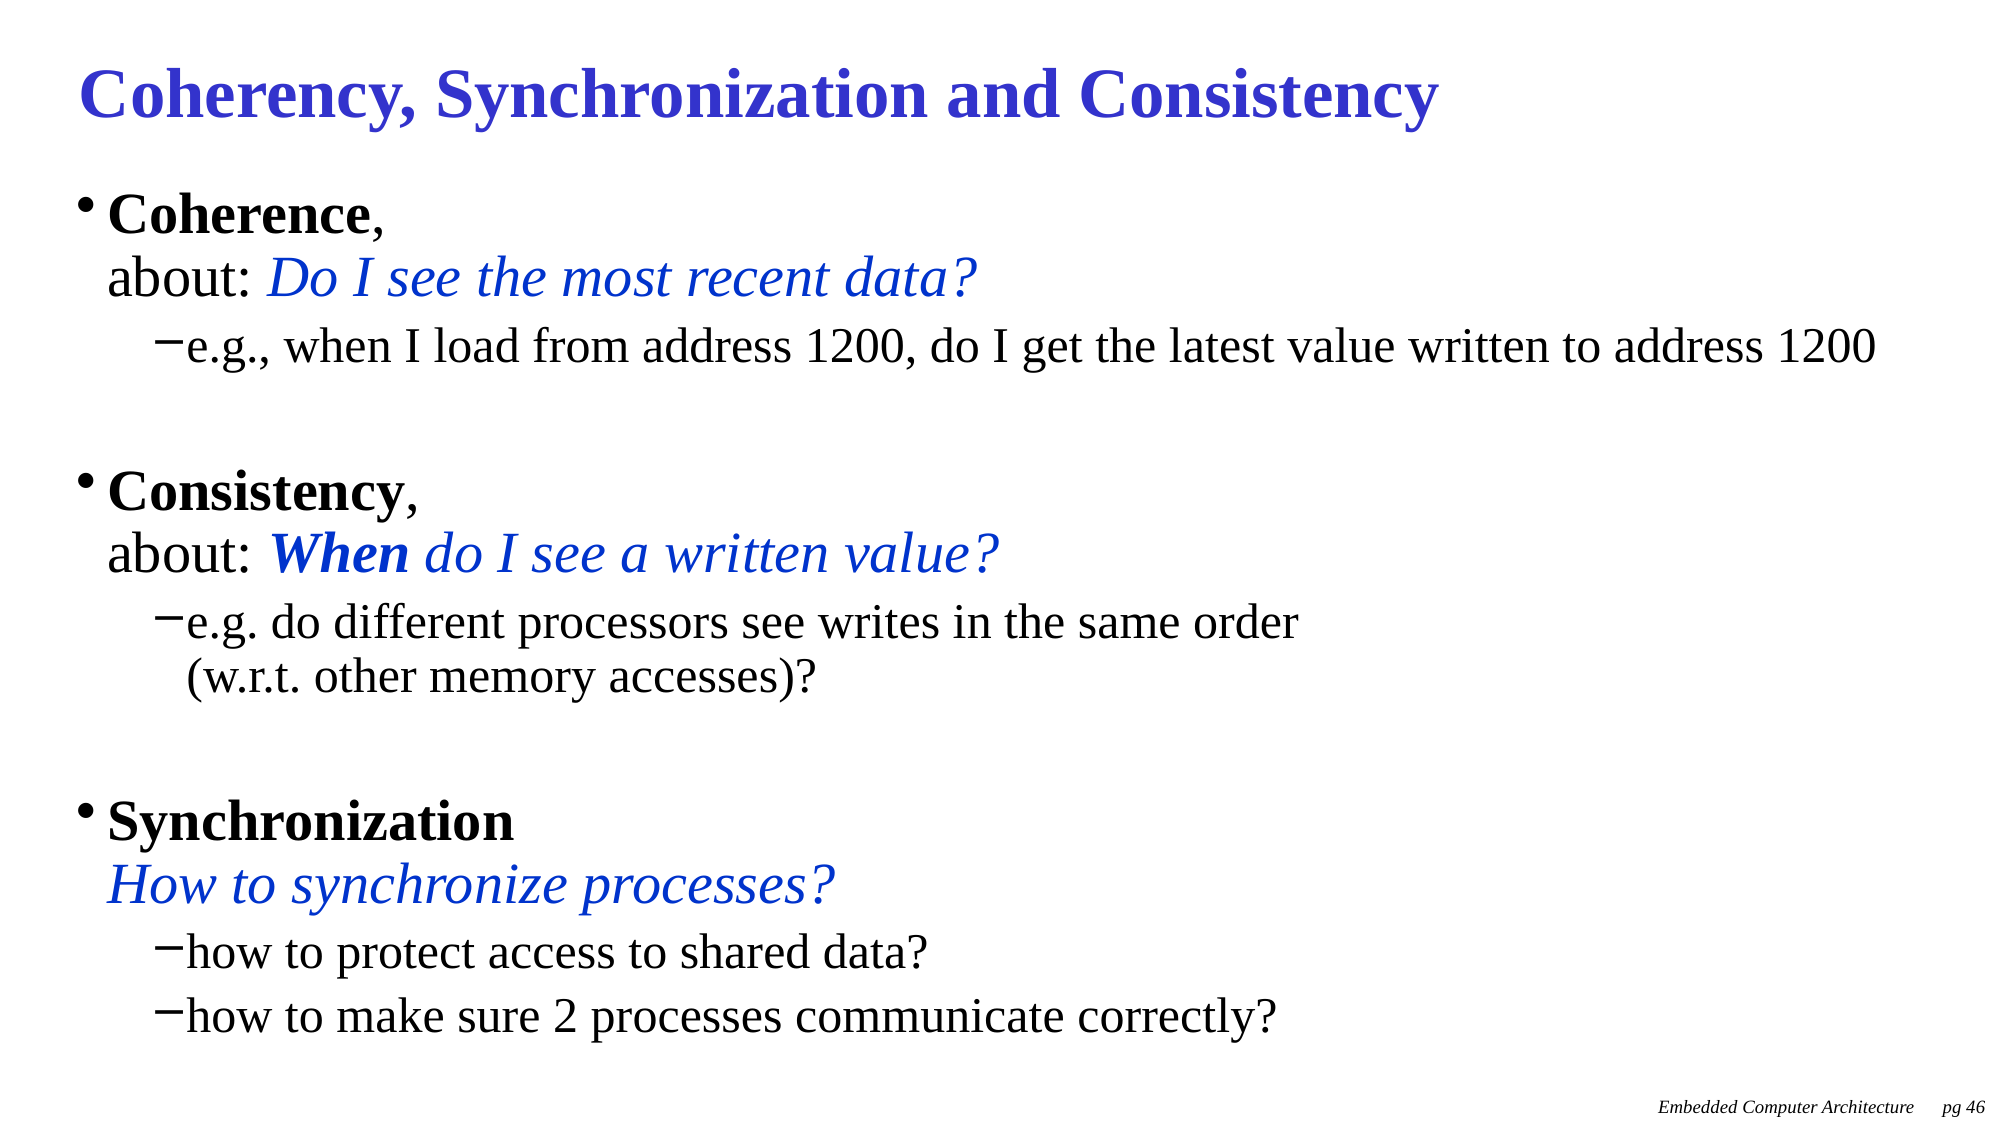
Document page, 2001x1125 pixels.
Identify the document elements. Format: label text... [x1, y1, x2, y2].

title Coherency, Synchronization and Consistency [63, 37, 1934, 158]
list Coherence, about: Do I see the most recent data? e.g., when I load from address 1200, do I get the latest value written to address 1200 Consistency, about: When do I see a written value? e.g. do different processors see writes in the same order (w.r.t. other memory accesses)? Synchronization How to synchronize processes? how to protect access to shared data? how to make sure 2 processes communicate correctly? [60, 175, 1940, 1063]
